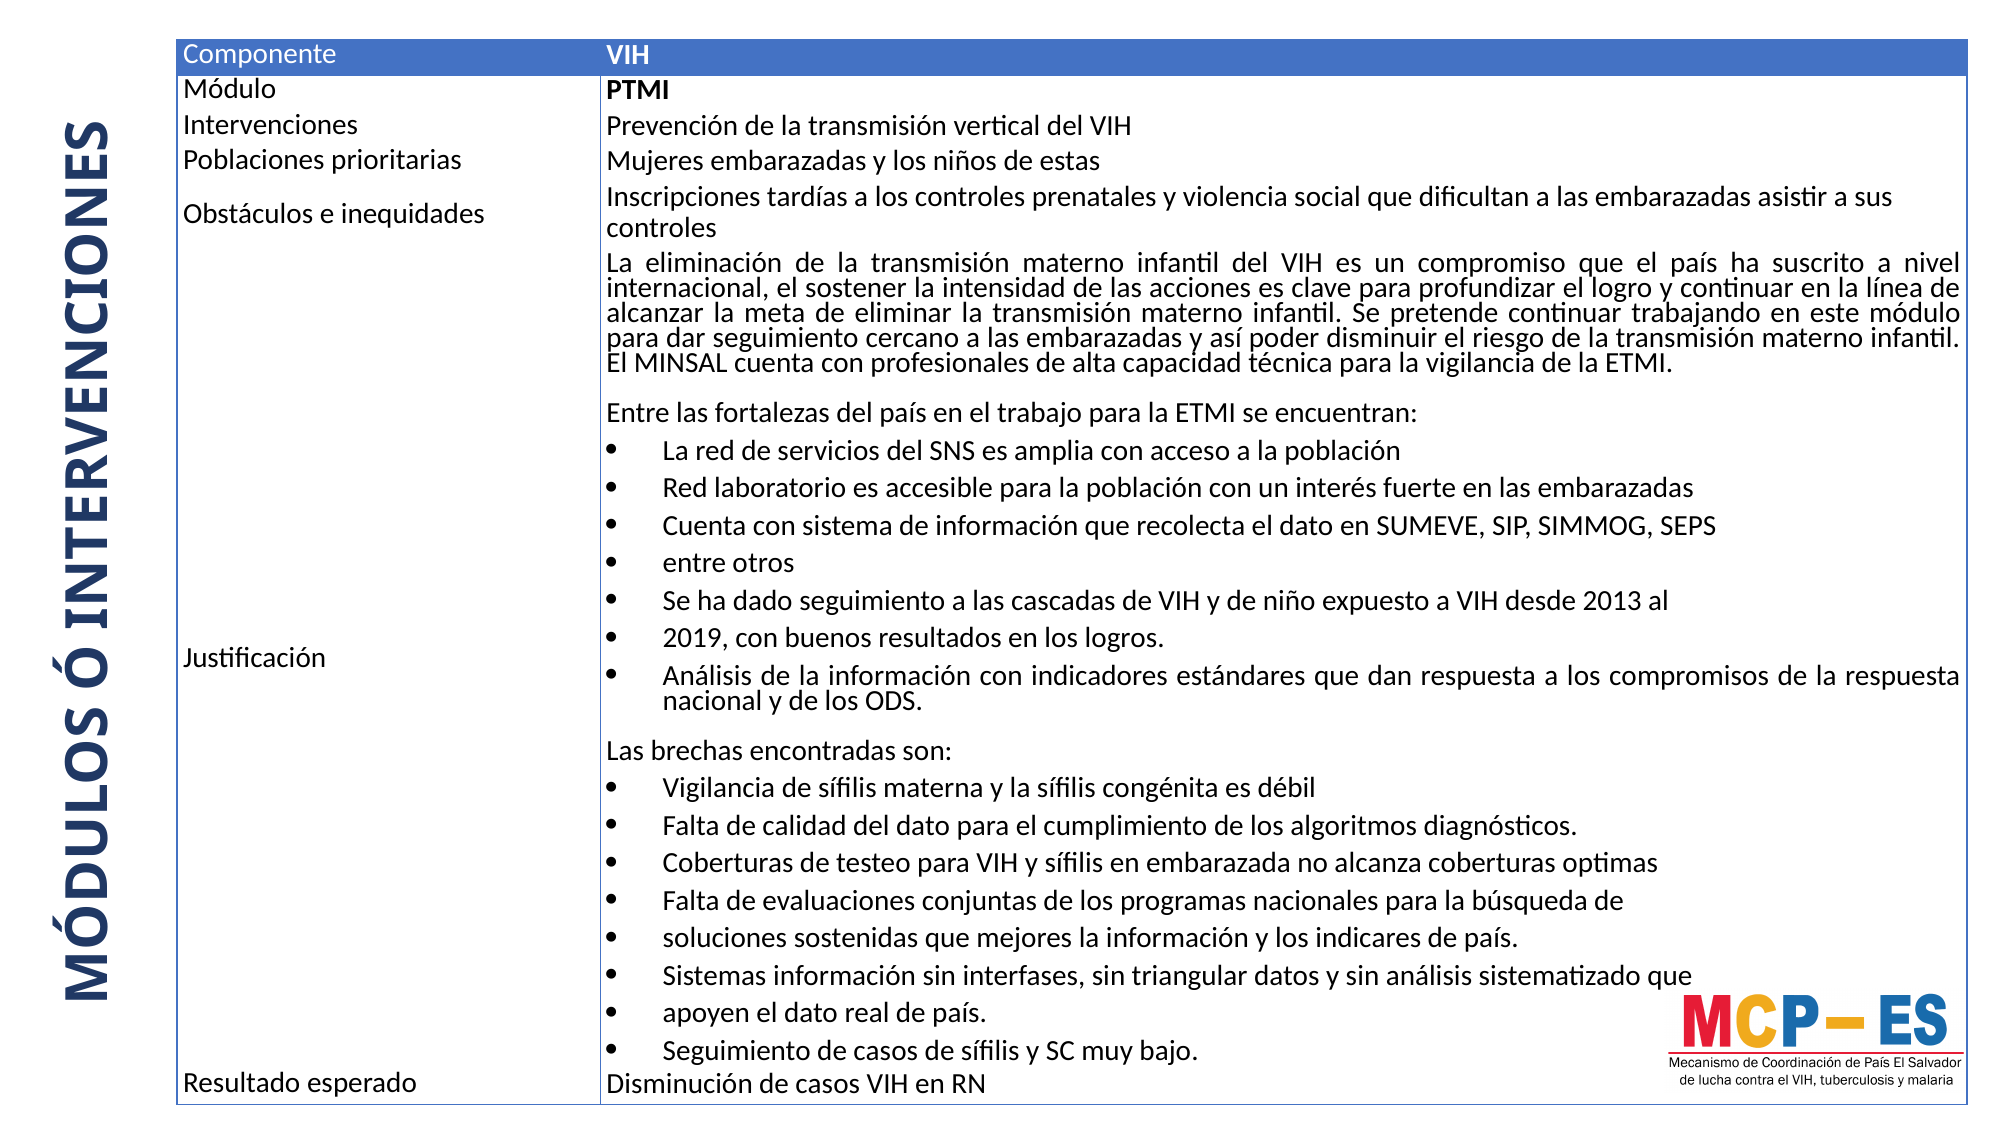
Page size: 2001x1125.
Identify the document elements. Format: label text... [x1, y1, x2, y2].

table_cell Justificación [178, 255, 600, 1069]
table_cell Mujeres embarazadas y los niños de estas [601, 147, 1966, 182]
table_cell PTMI [601, 76, 1966, 111]
table_cell Poblaciones prioritarias [178, 147, 600, 182]
table_header VIH [601, 41, 1966, 76]
table_cell Obstáculos e inequidades [178, 182, 600, 255]
table_cell Resultado esperado [178, 1069, 600, 1104]
table_header Componente [178, 41, 601, 76]
table_cell Intervenciones [178, 111, 600, 147]
text_box MÓDULOS Ó INTERVENCIONES [25, 40, 152, 1085]
table_cell Prevención de la transmisión vertical del VIH [601, 111, 1966, 147]
table_cell Disminución de casos VIH en RN [601, 1069, 1966, 1104]
table_cell La eliminación de la transmisión materno infantil del VIH es un compromiso que el país ha suscrito a nivel internacional, el sostener la intensidad de las acciones es clave para profundizar el logro y continuar en la línea de alcanzar la meta de eliminar la transmisión materno infantil. Se pretende continuar trabajando en este módulo para dar seguimiento cercano a las embarazadas y así poder disminuir el riesgo de la transmisión materno infantil. El MINSAL cuenta con profesionales de alta capacidad técnica para la vigilancia de la ETMI. Entre las fortalezas del país en el trabajo para la ETMI se encuentran: La red de servicios del SNS es amplia con acceso a la población Red laboratorio es accesible para la población con un interés fuerte en las embarazadas Cuenta con sistema de información que recolecta el dato en SUMEVE, SIP, SIMMOG, SEPS entre otros Se ha dado seguimiento a las cascadas de VIH y de niño expuesto a VIH desde 2013 al 2019, con buenos resultados en los logros. Análisis de la información con indicadores estándares que dan respuesta a los compromisos de la respuesta nacional y de los ODS. Las brechas encontradas son: Vigilancia de sífilis materna y la sífilis congénita es débil Falta de calidad del dato para el cumplimiento de los algoritmos diagnósticos. Coberturas de testeo para VIH y sífilis en embarazada no alcanza coberturas optimas Falta de evaluaciones conjuntas de los programas nacionales para la búsqueda de soluciones sostenidas que mejores la información y los indicares de país. Sistemas información sin interfases, sin triangular datos y sin análisis sistematizado que apoyen el dato real de país. Seguimiento de casos de sífilis y SC muy bajo. [601, 255, 1966, 1069]
table_cell Inscripciones tardías a los controles prenatales y violencia social que dificultan a las embarazadas asistir a sus controles [601, 182, 1966, 255]
picture [1664, 988, 1967, 1093]
table_cell Módulo [178, 76, 600, 111]
